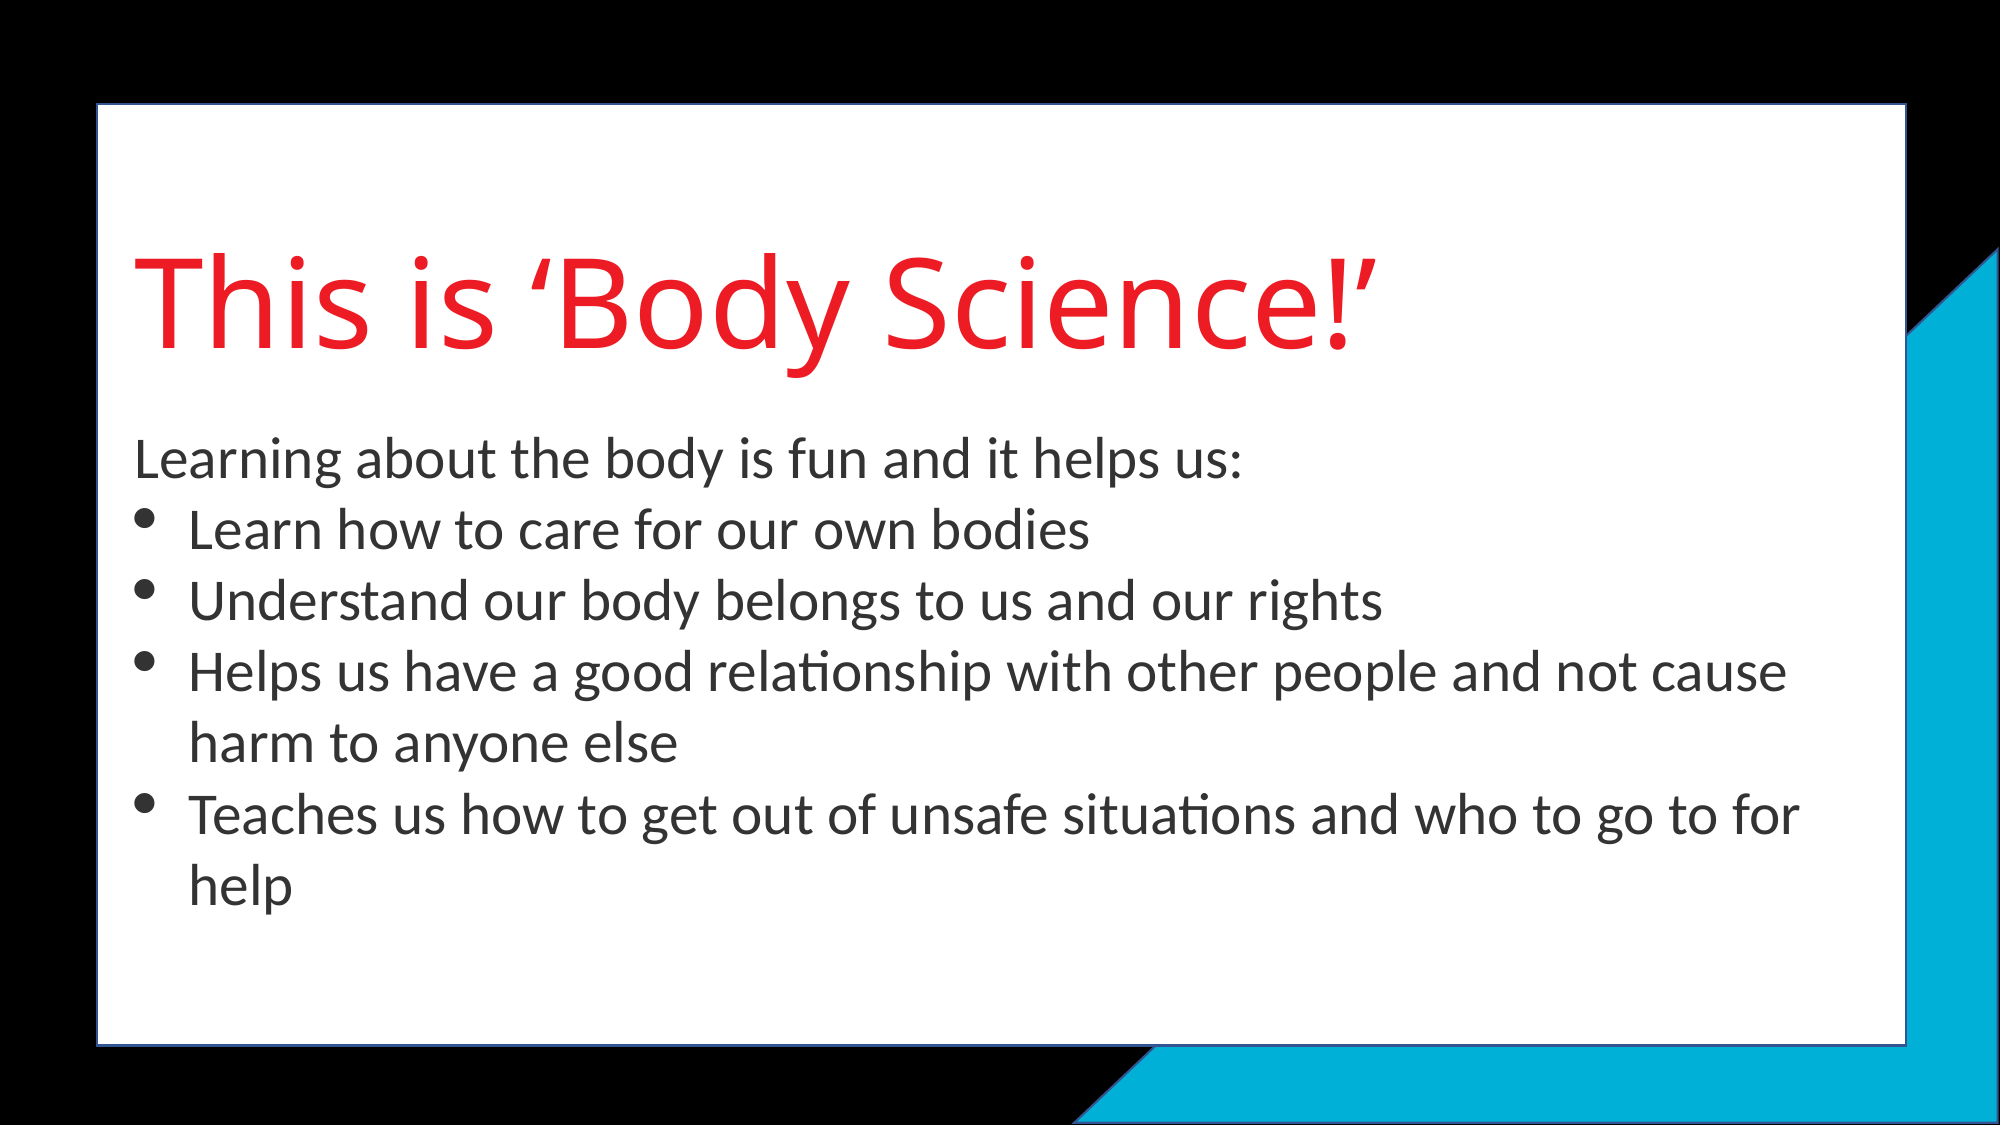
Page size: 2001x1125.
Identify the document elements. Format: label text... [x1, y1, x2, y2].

title This is ‘Body Science!’ [119, 175, 1845, 383]
list Learning about the body is fun and it helps us: Learn how to care for our own bodies Understand our body belongs to us and our rights Helps us have a good relationship with other people and not cause harm to anyone else Teaches us how to get out of unsafe situations and who to go to for help [119, 411, 1845, 930]
